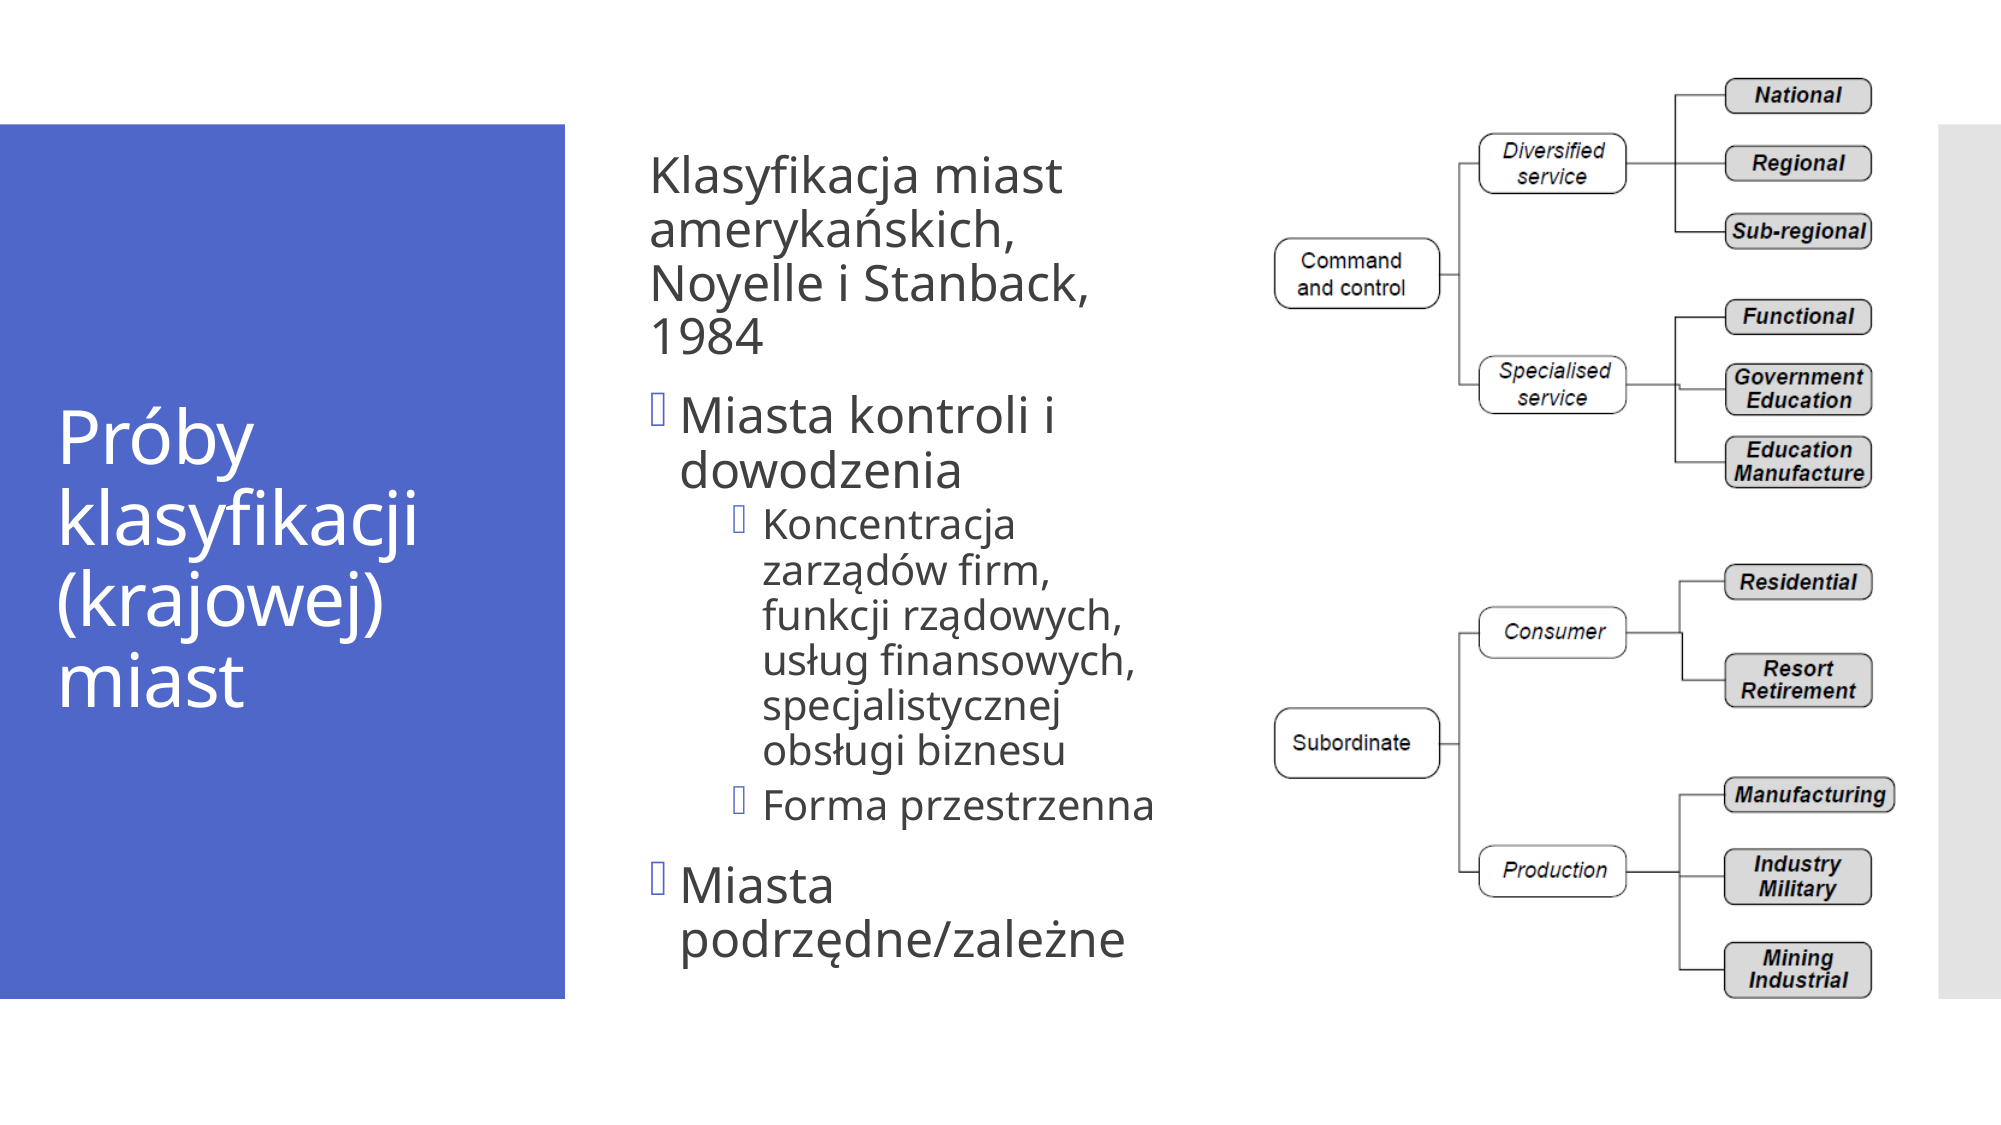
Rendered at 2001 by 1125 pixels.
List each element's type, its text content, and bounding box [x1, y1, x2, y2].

list Klasyfikacja miast amerykańskich, Noyelle i Stanback, 1984 Miasta kontroli i dowodzenia Koncentracja zarządów firm, funkcji rządowych, usług finansowych, specjalistycznej obsługi biznesu Forma przestrzenna Miasta podrzędne/zależne [634, 142, 1189, 983]
title Próby klasyfikacji (krajowej) miast [41, 184, 525, 940]
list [1189, 57, 1919, 1019]
